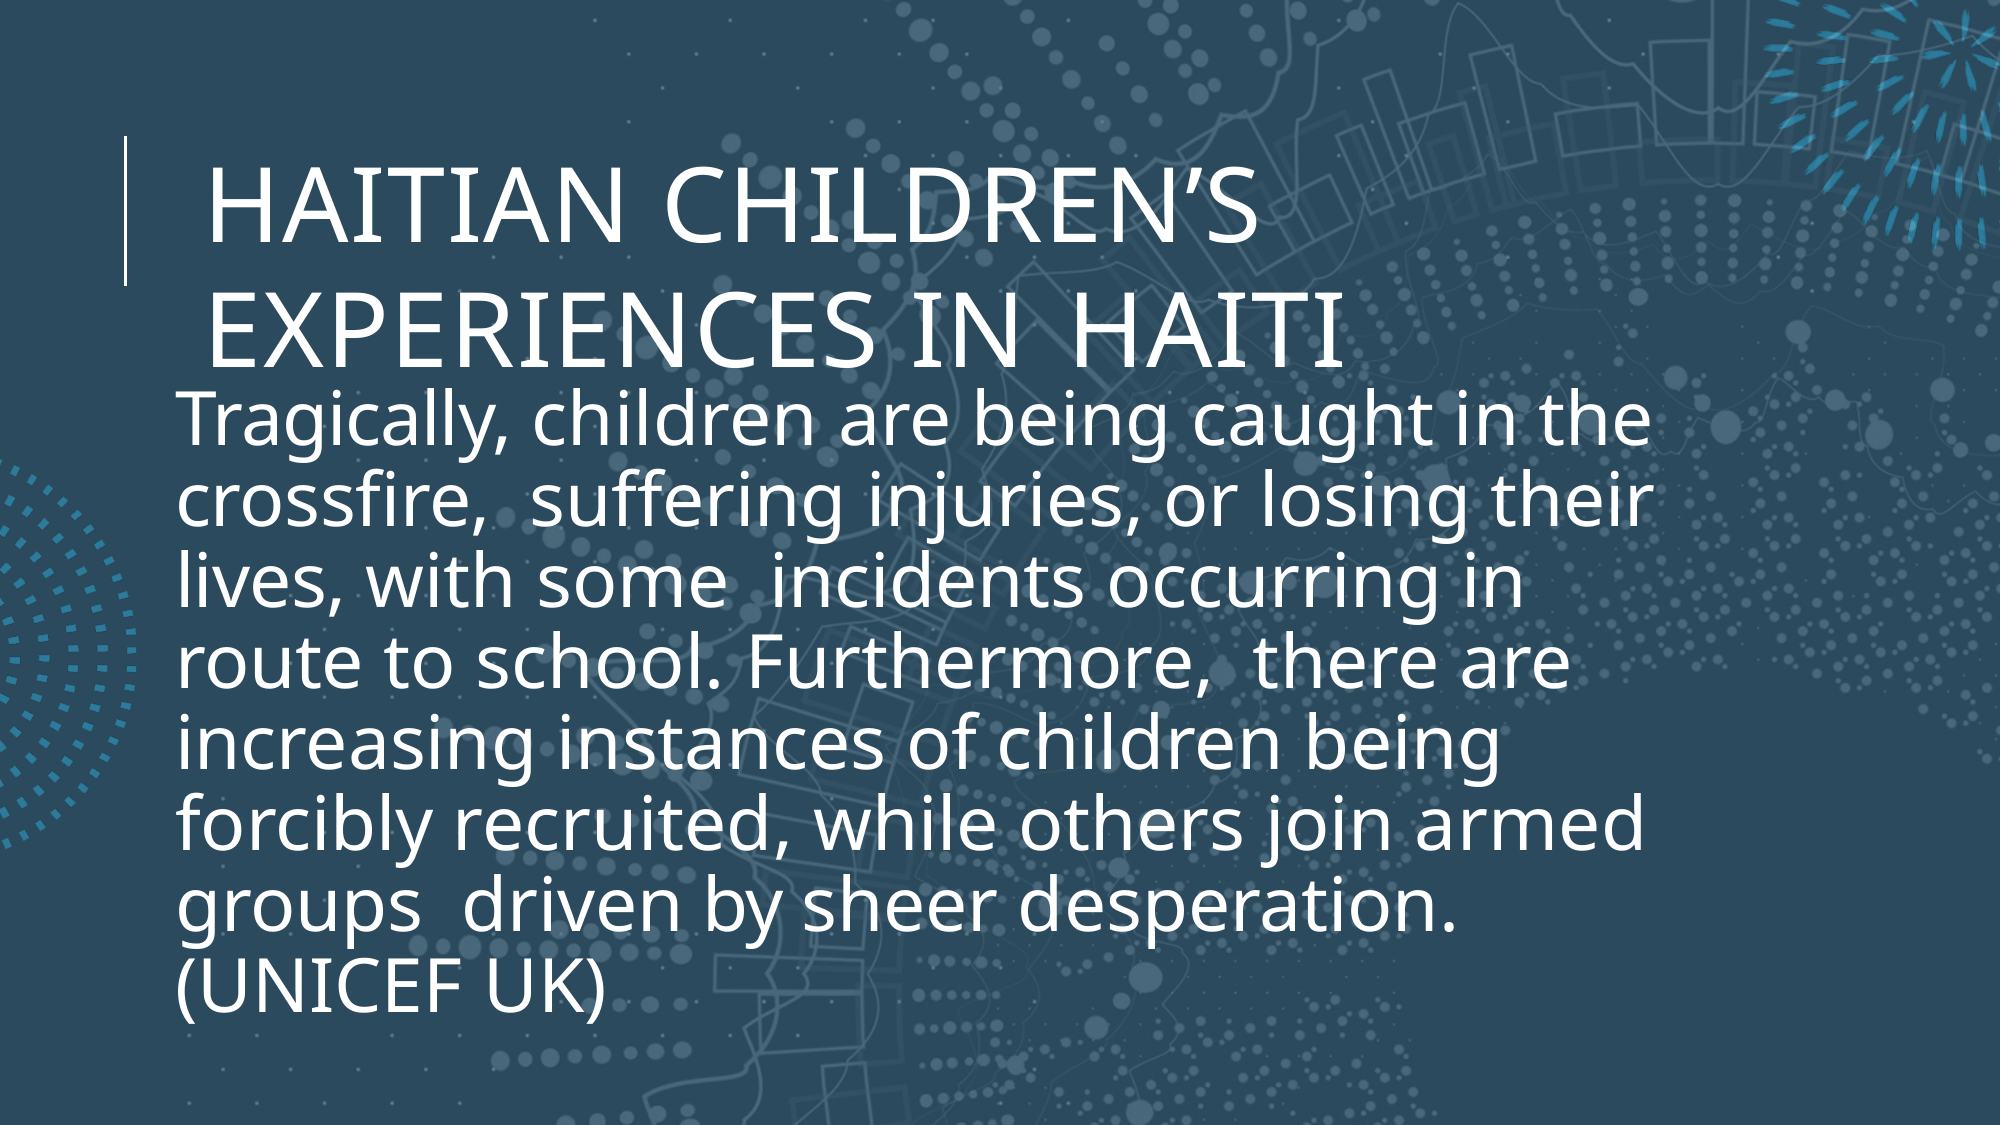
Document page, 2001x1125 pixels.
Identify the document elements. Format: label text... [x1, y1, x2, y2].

text_box Tragically, children are being caught in the crossfire, suffering injuries, or losing their lives, with some incidents occurring in route to school. Furthermore, there are increasing instances of children being forcibly recruited, while others join armed groups driven by sheer desperation. (UNICEF UK) [173, 379, 1729, 1028]
title HAITIAN CHILDREN’S EXPERIENCES IN HAITI [201, 138, 1593, 379]
text_box [0, 0, 2000, 1125]
